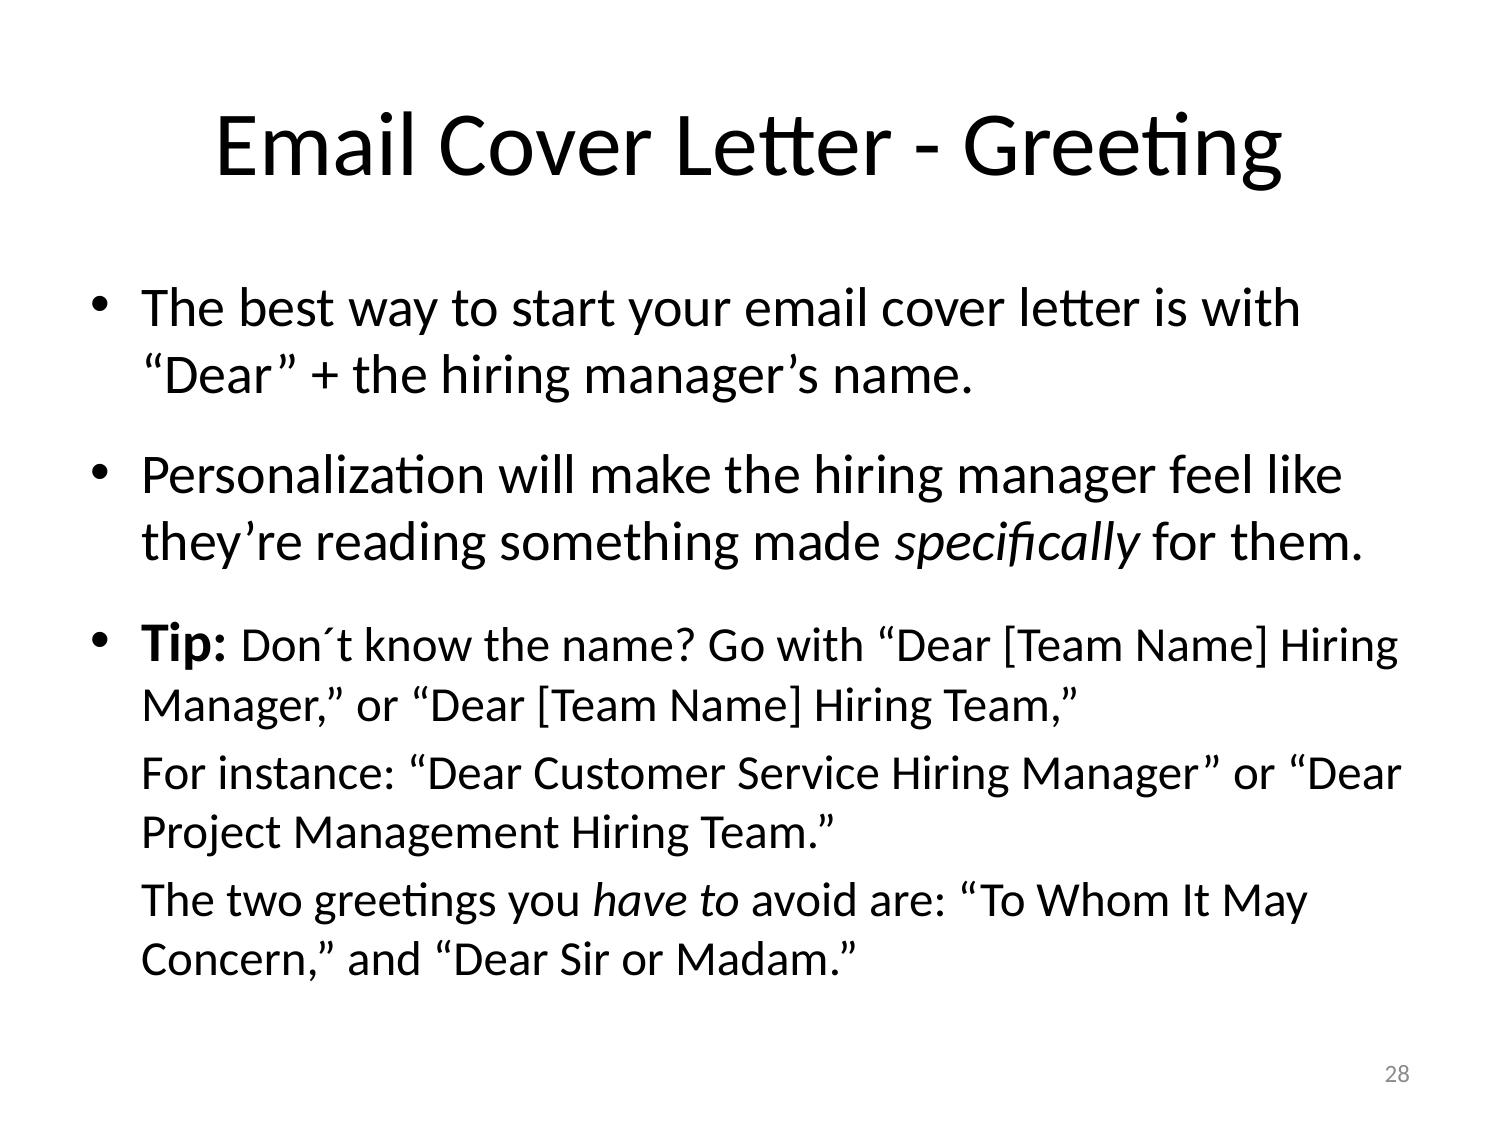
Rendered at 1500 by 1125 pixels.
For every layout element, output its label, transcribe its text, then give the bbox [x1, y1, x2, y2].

title Email Cover Letter - Greeting [75, 45, 1425, 233]
slide_number 28 [1074, 1042, 1425, 1103]
list The best way to start your email cover letter is with “Dear” + the hiring manager’s name. Personalization will make the hiring manager feel like they’re reading something made specifically for them. Tip: Don´t know the name? Go with “Dear [Team Name] Hiring Manager,” or “Dear [Team Name] Hiring Team,” For instance: “Dear Customer Service Hiring Manager” or “Dear Project Management Hiring Team.” The two greetings you have to avoid are: “To Whom It May Concern,” and “Dear Sir or Madam.” [75, 262, 1425, 1005]
